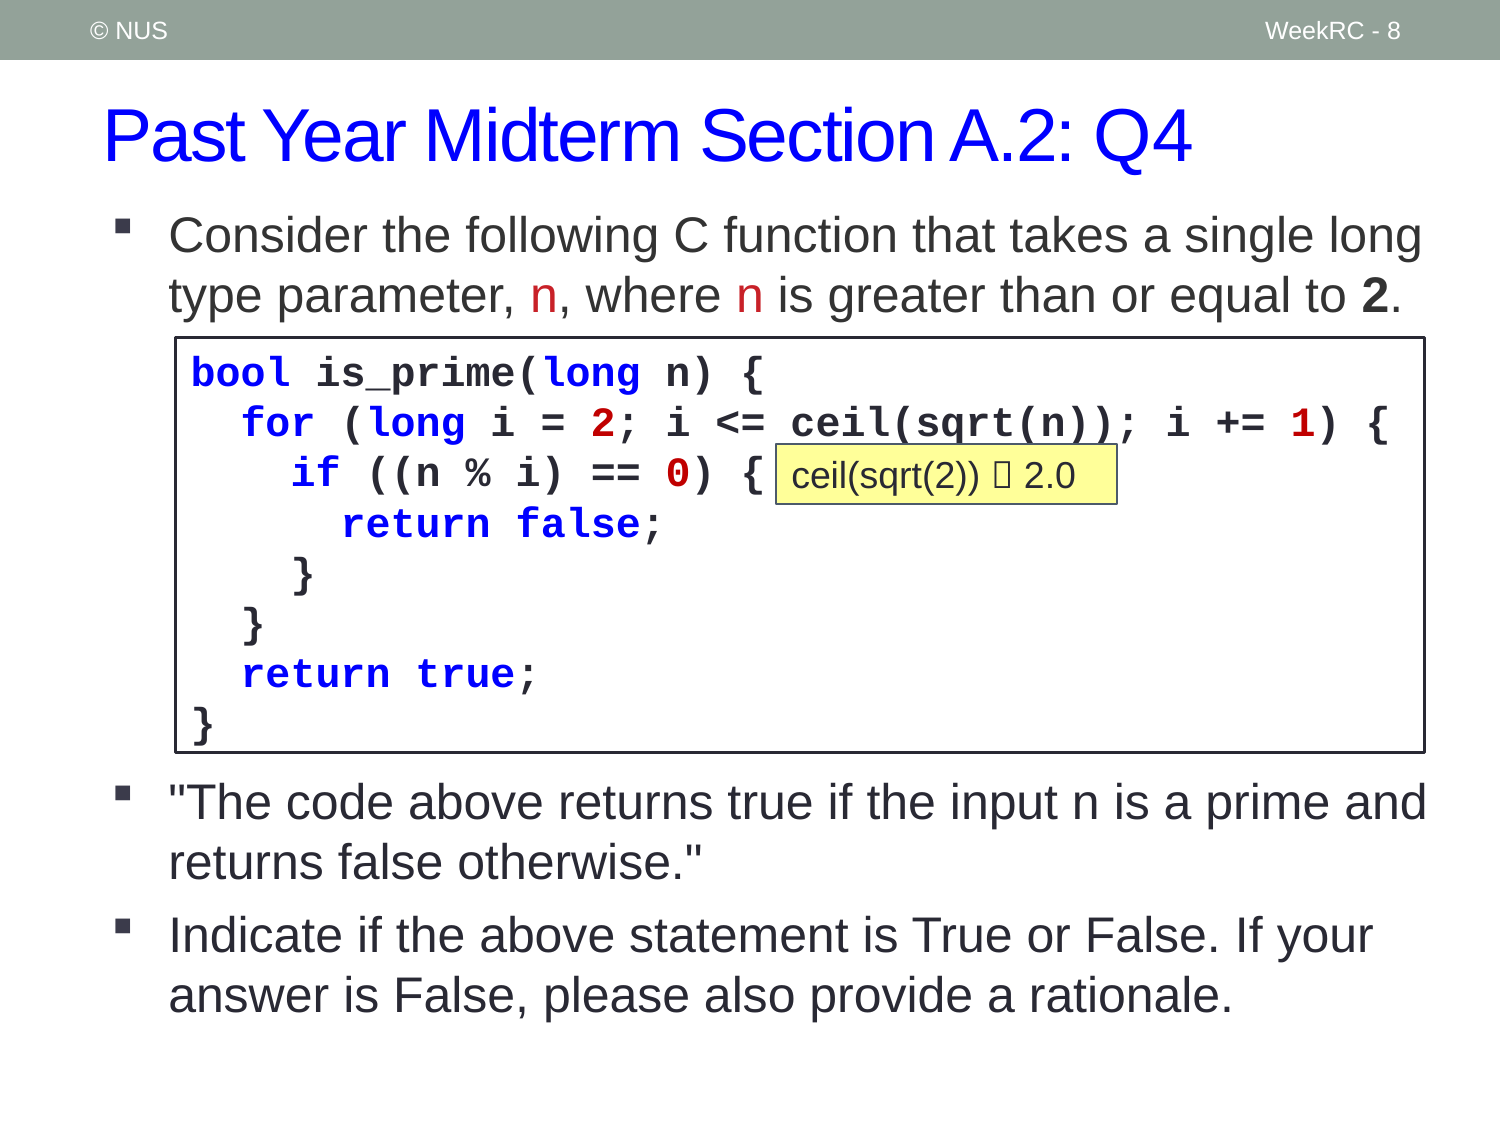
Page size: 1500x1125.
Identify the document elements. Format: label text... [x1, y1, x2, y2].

text_box ceil(sqrt(2))  2.0 [774, 442, 1119, 506]
text_box bool is_prime(long n) { for (long i = 2; i <= ceil(sqrt(n)); i += 1) { if ((n % i) == 0) { return false; } } return true; } [173, 336, 1427, 755]
slide_number WeekRC - 8 [1250, 3, 1425, 57]
title Past Year Midterm Section A.2: Q 4 [87, 62, 1463, 200]
list Consider the following C function that takes a single long type parameter, n, where n is greater than or equal to 2. "The code above returns true if the input n is a prime and returns false otherwise." Indicate if the above statement is True or False. If your answer is False, please also provide a rationale. [96, 194, 1457, 1122]
slide_number © NUS [75, 3, 550, 57]
